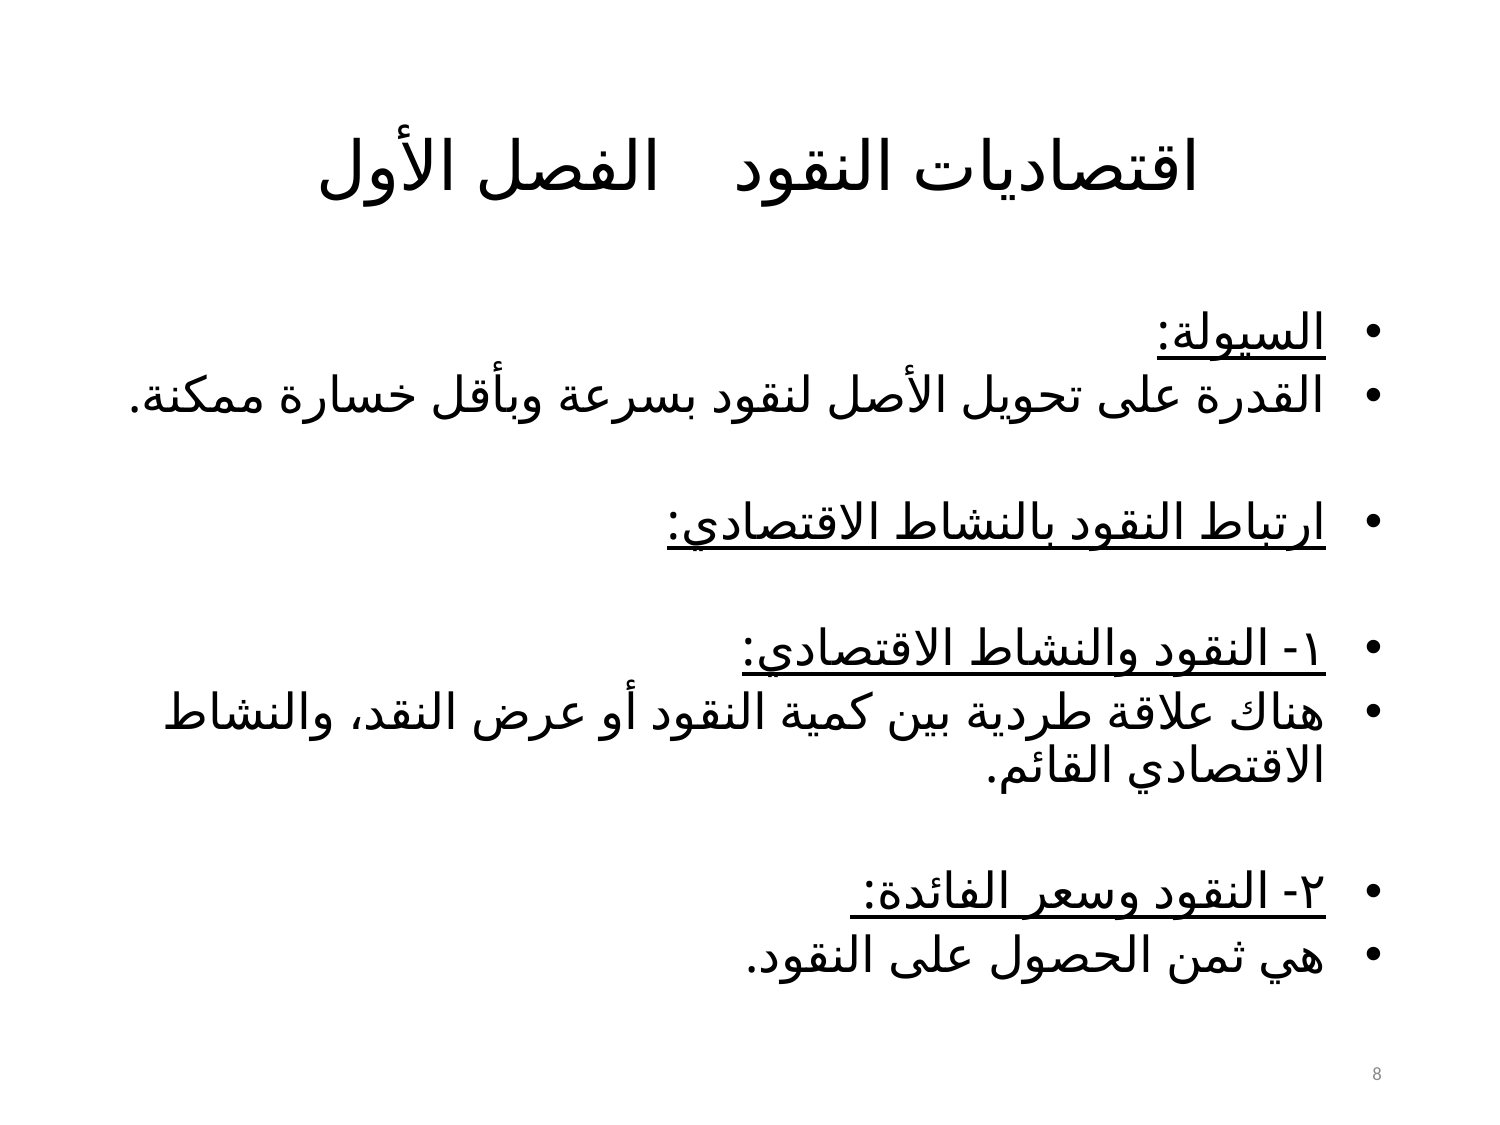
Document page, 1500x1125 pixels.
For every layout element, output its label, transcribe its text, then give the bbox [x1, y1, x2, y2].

list السيولة: القدرة على تحويل الأصل لنقود بسرعة وبأقل خسارة ممكنة. ارتباط النقود بالنشاط الاقتصادي: ١- النقود والنشاط الاقتصادي: هناك علاقة طردية بين كمية النقود أو عرض النقد، والنشاط الاقتصادي القائم. ٢- النقود وسعر الفائدة: هي ثمن الحصول على النقود. [103, 299, 1397, 1014]
slide_number 8 [1059, 1042, 1397, 1103]
title اقتصاديات النقود الفصل الأول [103, 59, 1397, 278]
